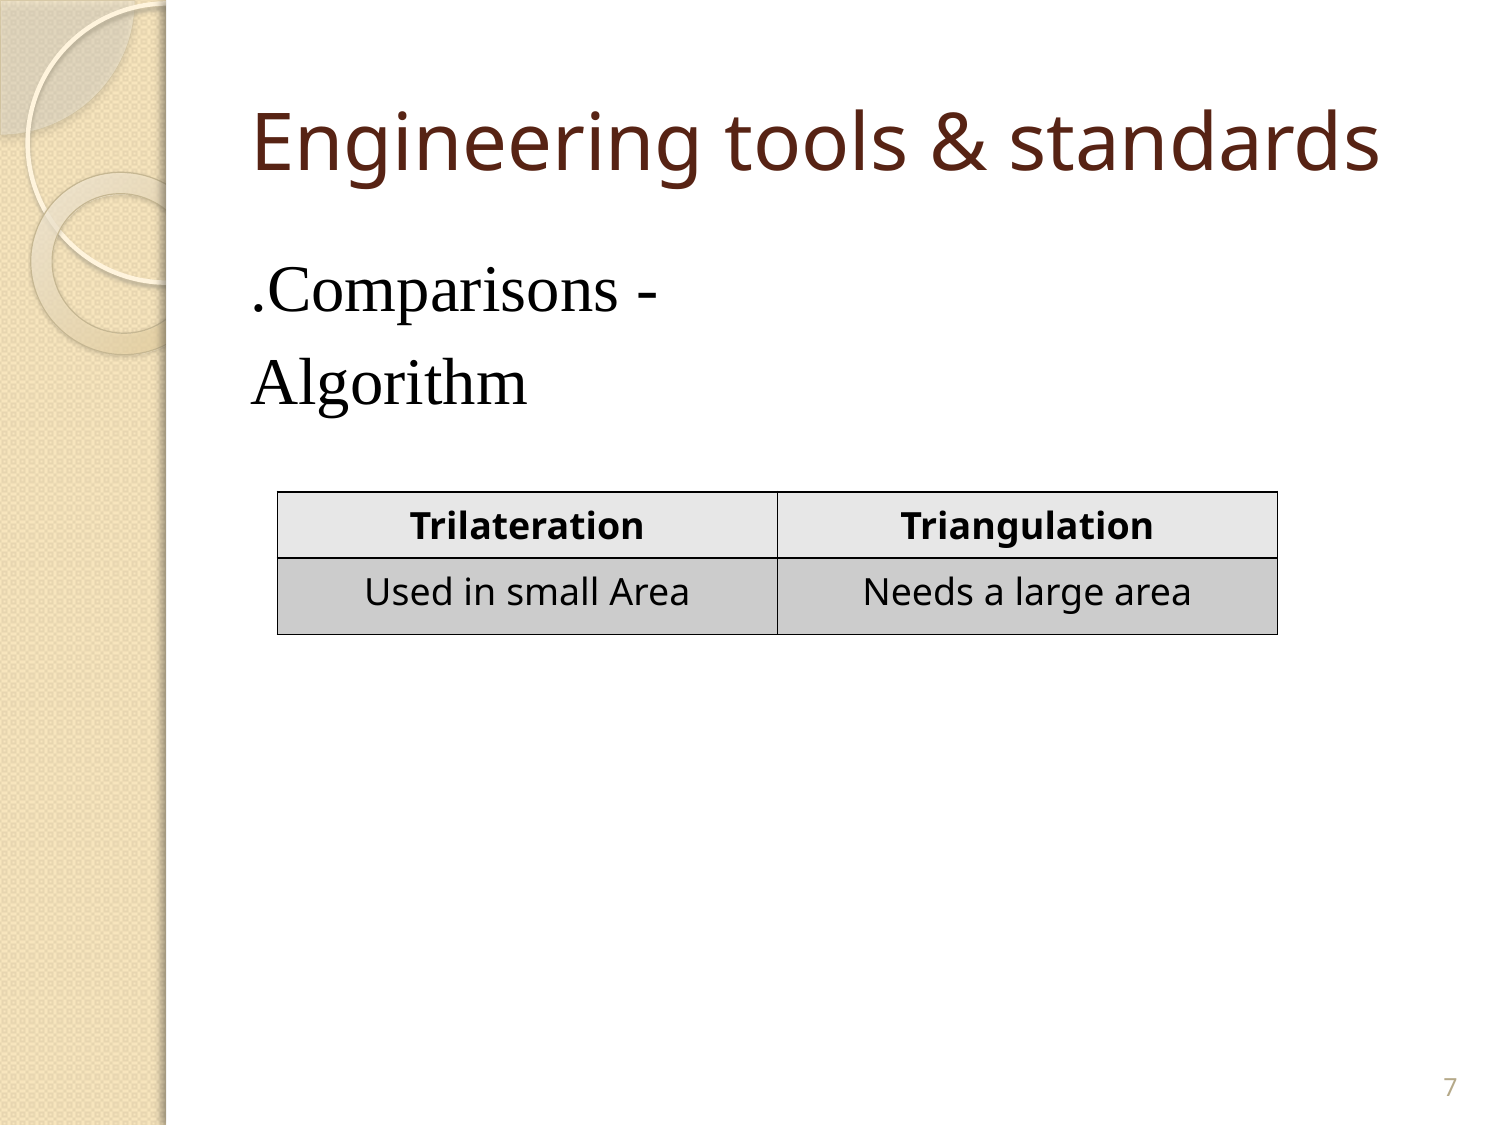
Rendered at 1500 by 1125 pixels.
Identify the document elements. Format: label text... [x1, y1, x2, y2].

table_cell Needs a large area [778, 559, 1277, 634]
table_cell Used in small Area [278, 559, 777, 634]
table_header Trilateration [278, 493, 777, 557]
slide_number 7 [1413, 1034, 1488, 1113]
list - Comparisons. Algorithm [235, 237, 1466, 1059]
table_header Triangulation [778, 493, 1277, 557]
title Engineering tools & standards [235, 45, 1466, 233]
